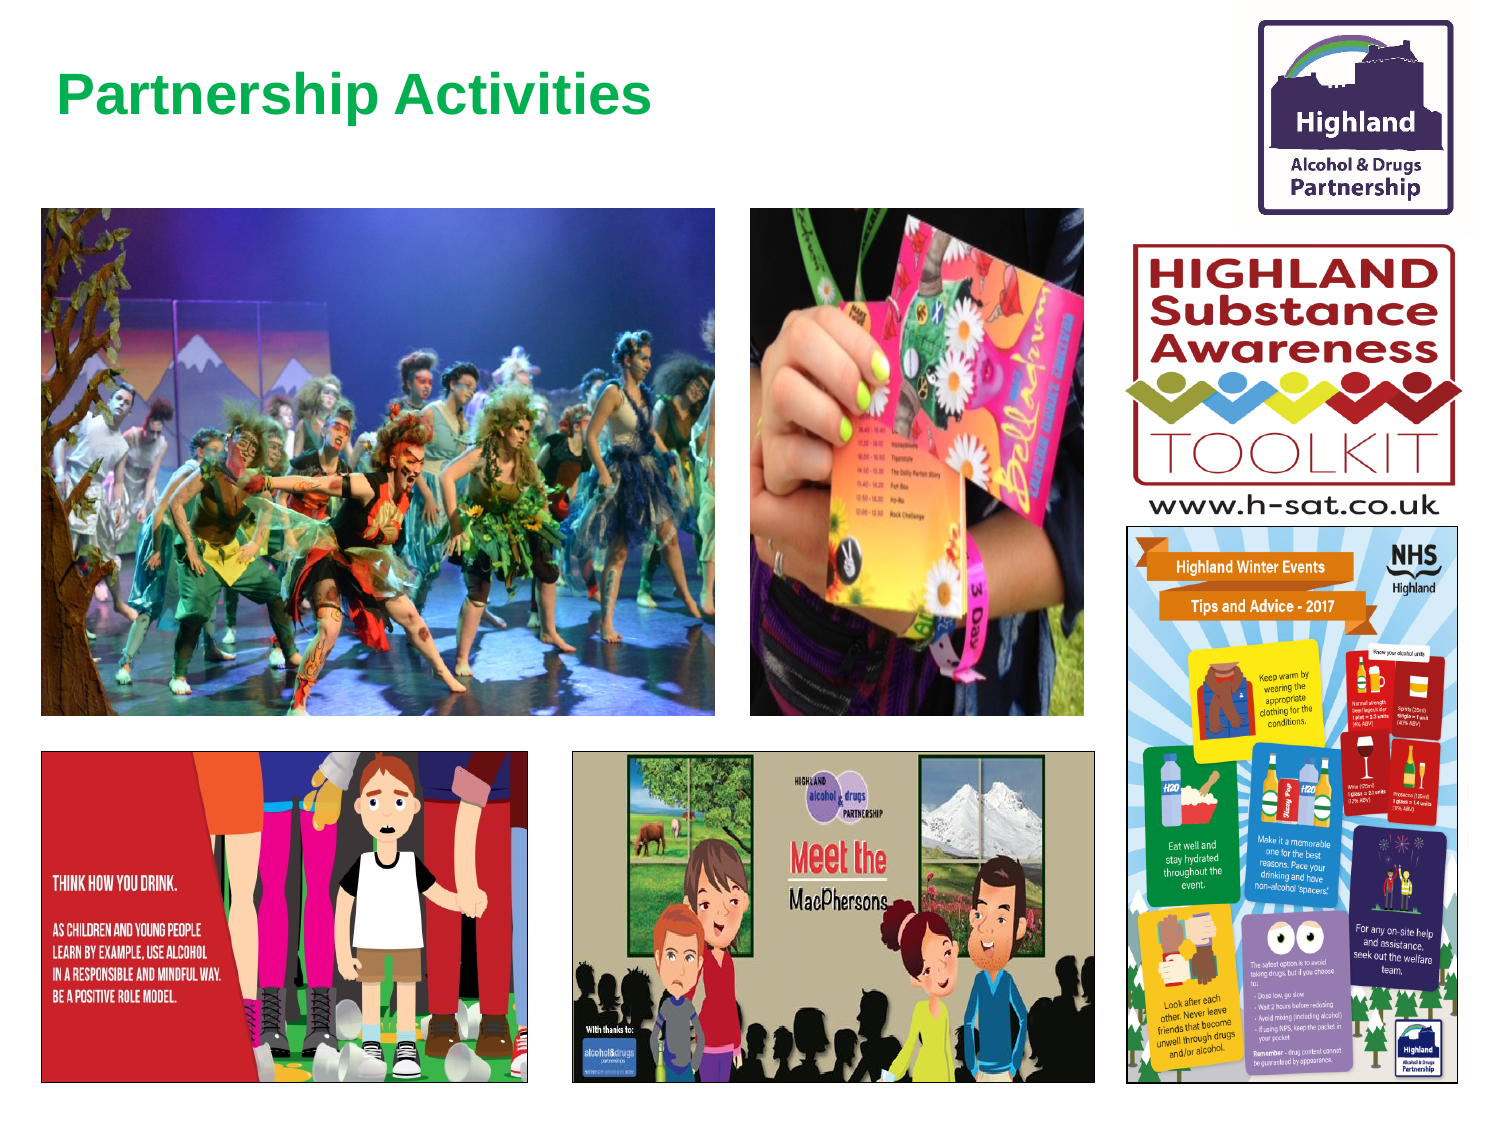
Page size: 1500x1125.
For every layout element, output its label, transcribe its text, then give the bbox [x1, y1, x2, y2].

picture [1120, 0, 1480, 522]
picture [41, 751, 527, 1083]
picture [749, 207, 1084, 717]
title Partnership Activities [41, 45, 1231, 138]
picture [1127, 526, 1457, 1083]
picture [572, 751, 1094, 1083]
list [41, 207, 715, 717]
